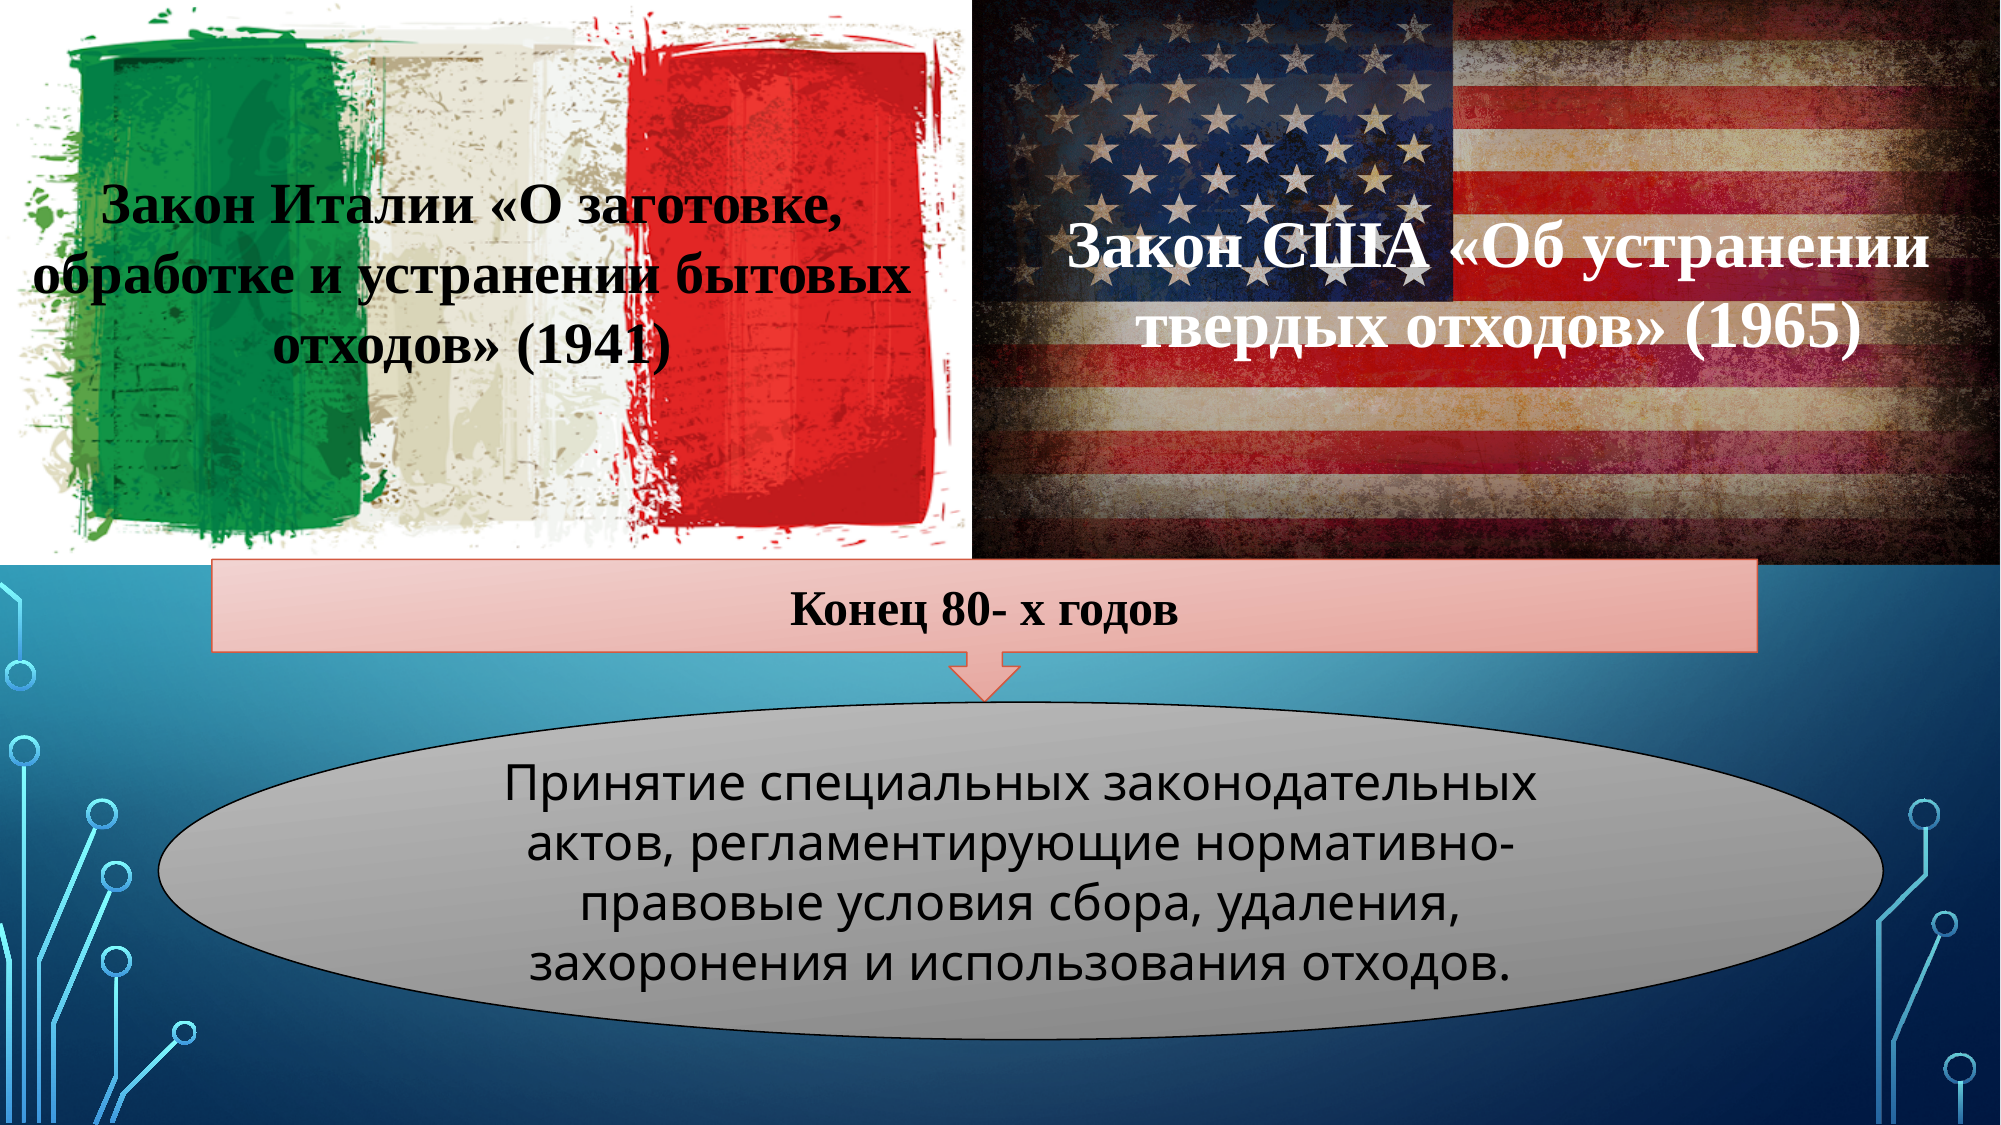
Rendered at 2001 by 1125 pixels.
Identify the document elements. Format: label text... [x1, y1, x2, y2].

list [0, 0, 972, 565]
text_box Принятие специальных законодательных актов, регламентирующие нормативно-правовые условия сбора, удаления, захоронения и использования отходов. [157, 701, 1885, 1041]
text_box Конец 80- х годов [211, 565, 1759, 701]
picture [972, 0, 2000, 565]
